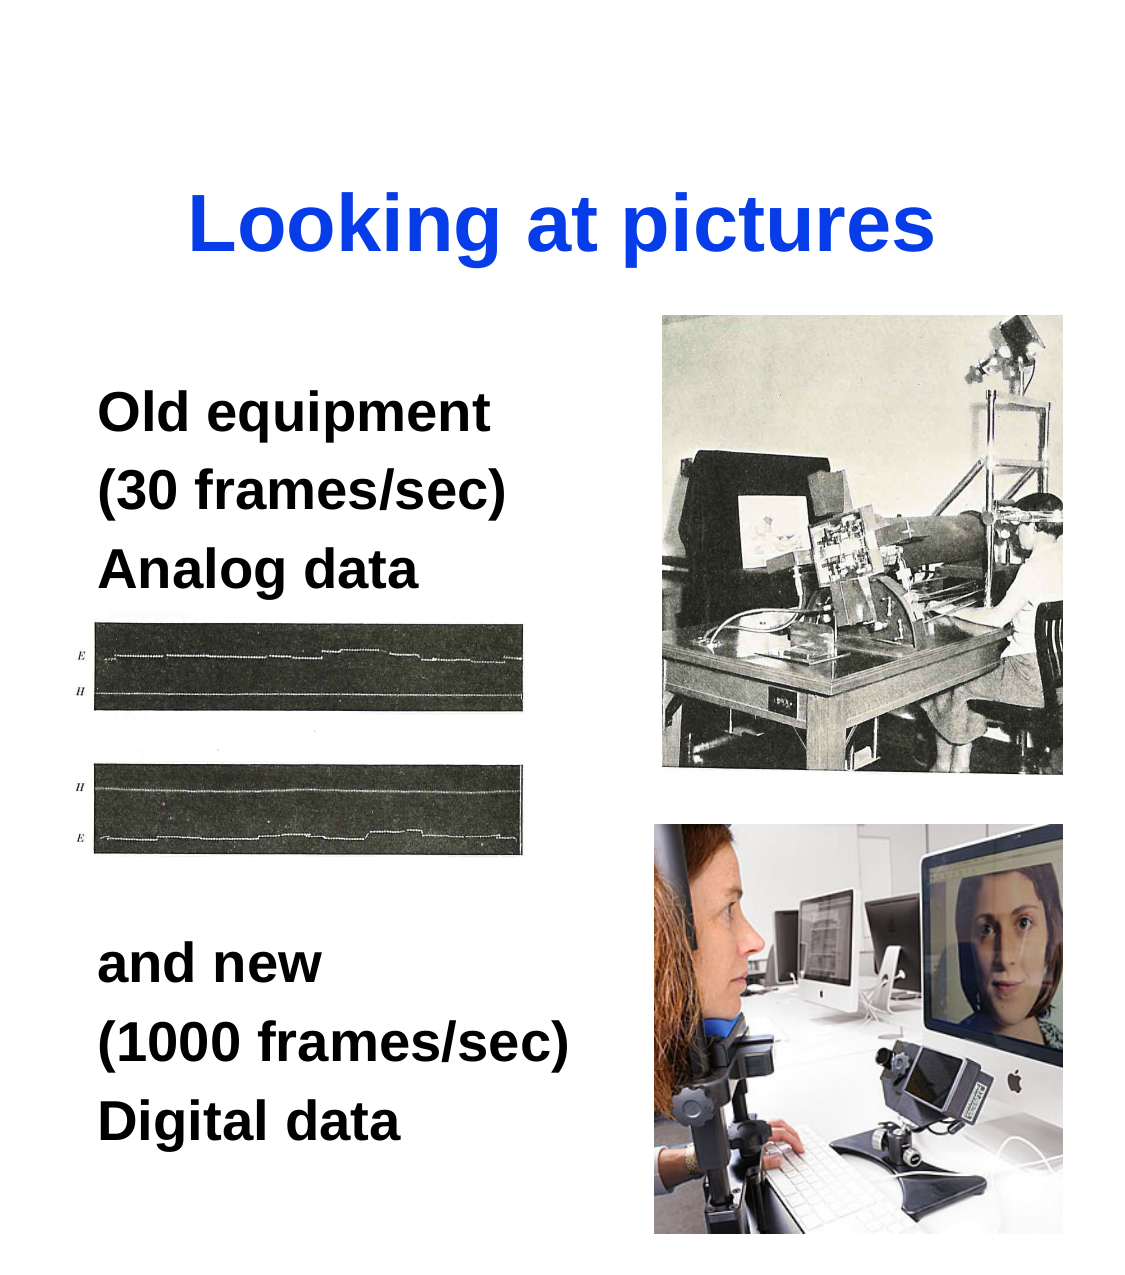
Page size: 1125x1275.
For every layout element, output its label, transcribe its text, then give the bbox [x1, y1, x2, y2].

list Old equipment (30 frames/sec) Analog data and new (1000 frames/sec) Digital data [83, 367, 1042, 1133]
title Looking at pictures [83, 112, 1042, 326]
picture [62, 612, 528, 861]
picture [662, 315, 1063, 775]
picture [653, 824, 1063, 1234]
